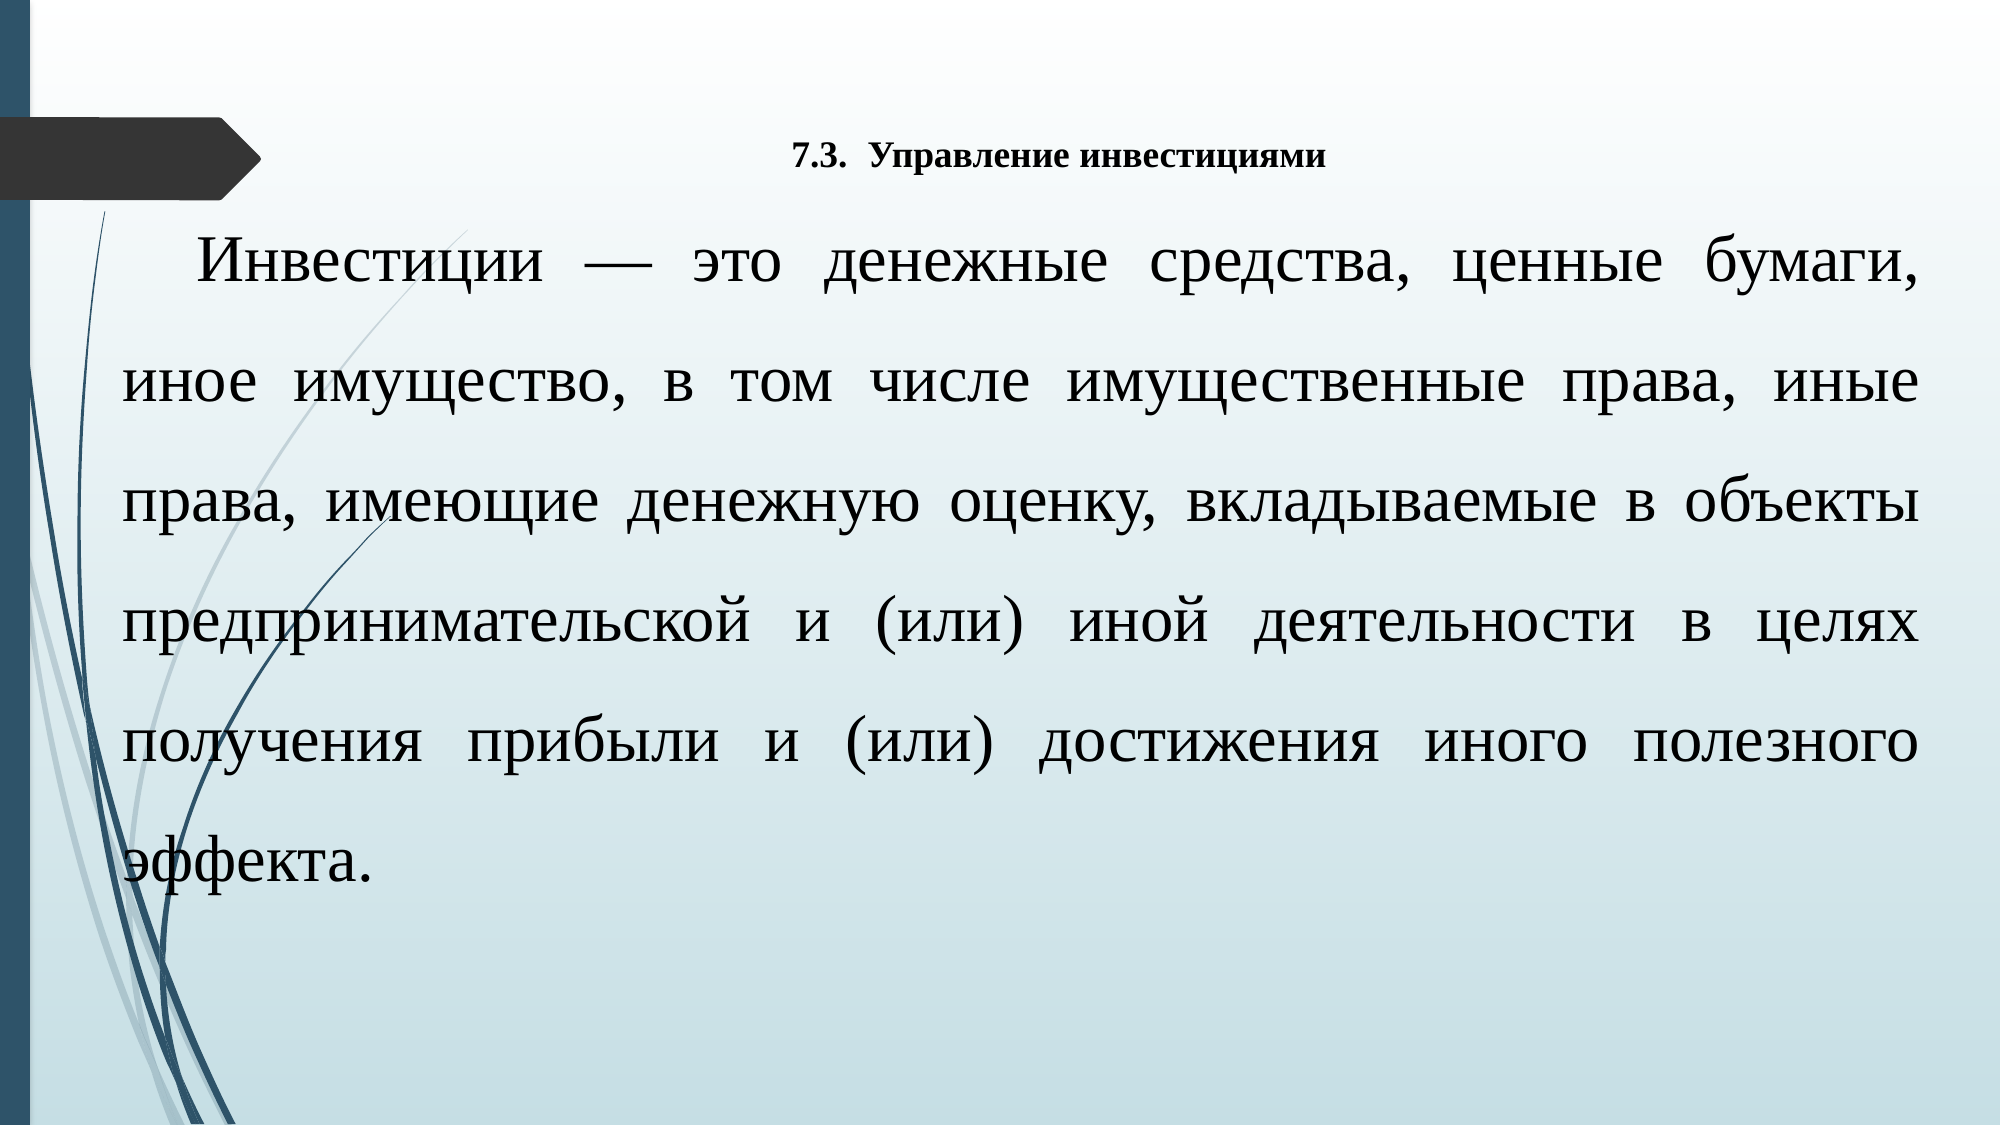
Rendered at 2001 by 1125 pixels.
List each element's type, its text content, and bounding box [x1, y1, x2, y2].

text_box 7.3. Управление инвестициями Инвестиции — это денежные средства, ценные бумаги, иное имущество, в том числе имущественные права, иные права, имеющие денежную оценку, вкладываемые в объекты предпринимательской и (или) иной деятельности в целях получения прибыли и (или) достижения иного полезного эффекта. [107, 100, 1937, 1023]
